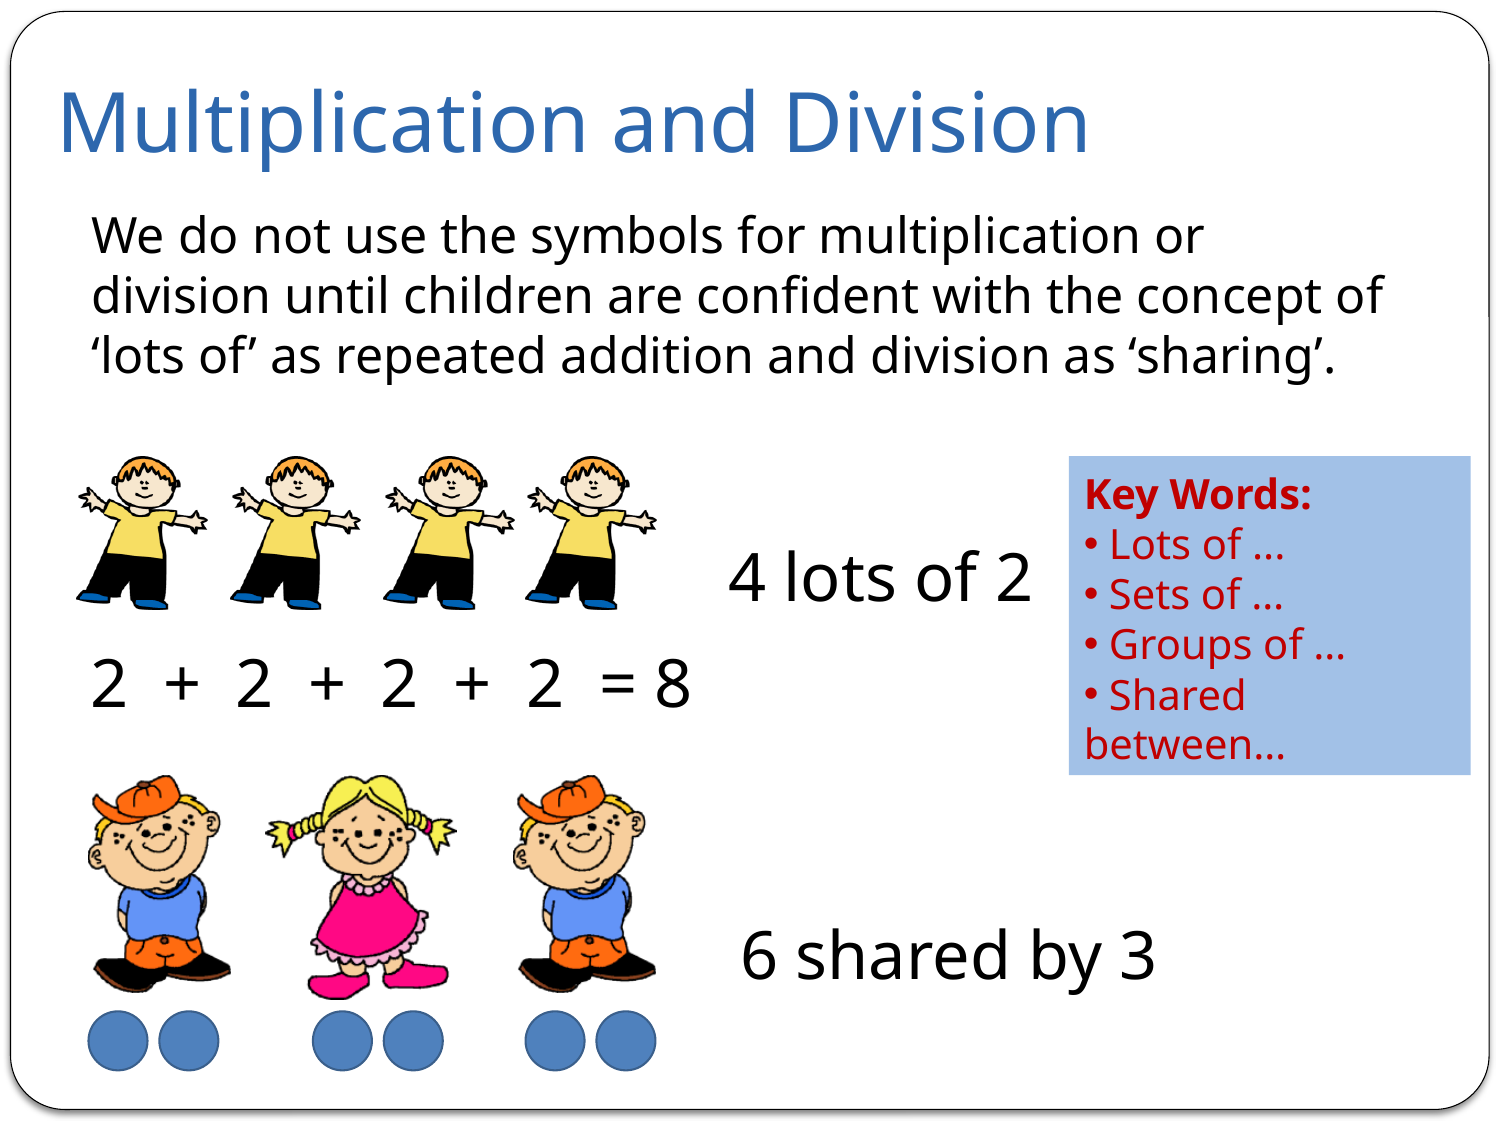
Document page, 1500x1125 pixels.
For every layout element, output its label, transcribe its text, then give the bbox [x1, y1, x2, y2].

picture [383, 455, 515, 610]
text_box 2 + 2 + 2 + 2 = 8 [41, 633, 1306, 728]
picture [265, 774, 457, 1000]
text_box Key Words: Lots of ... Sets of … Groups of … Shared between… [1068, 455, 1472, 776]
text_box 6 shared by 3 [690, 905, 1282, 1000]
text_box [311, 1010, 373, 1072]
text_box We do not use the symbols for multiplication or division until children are confident with the concept of ‘lots of’ as repeated addition and division as ‘sharing’. [76, 196, 1400, 391]
picture [88, 774, 231, 994]
text_box [87, 1010, 149, 1072]
text_box 4 lots of 2 [679, 527, 1069, 622]
text_box [382, 1010, 444, 1072]
picture [229, 455, 361, 610]
text_box [524, 1010, 586, 1072]
picture [513, 774, 656, 994]
picture [525, 455, 657, 610]
text_box [595, 1010, 657, 1072]
text_box [158, 1010, 220, 1072]
title Multiplication and Division [41, 45, 1425, 185]
picture [76, 455, 208, 610]
